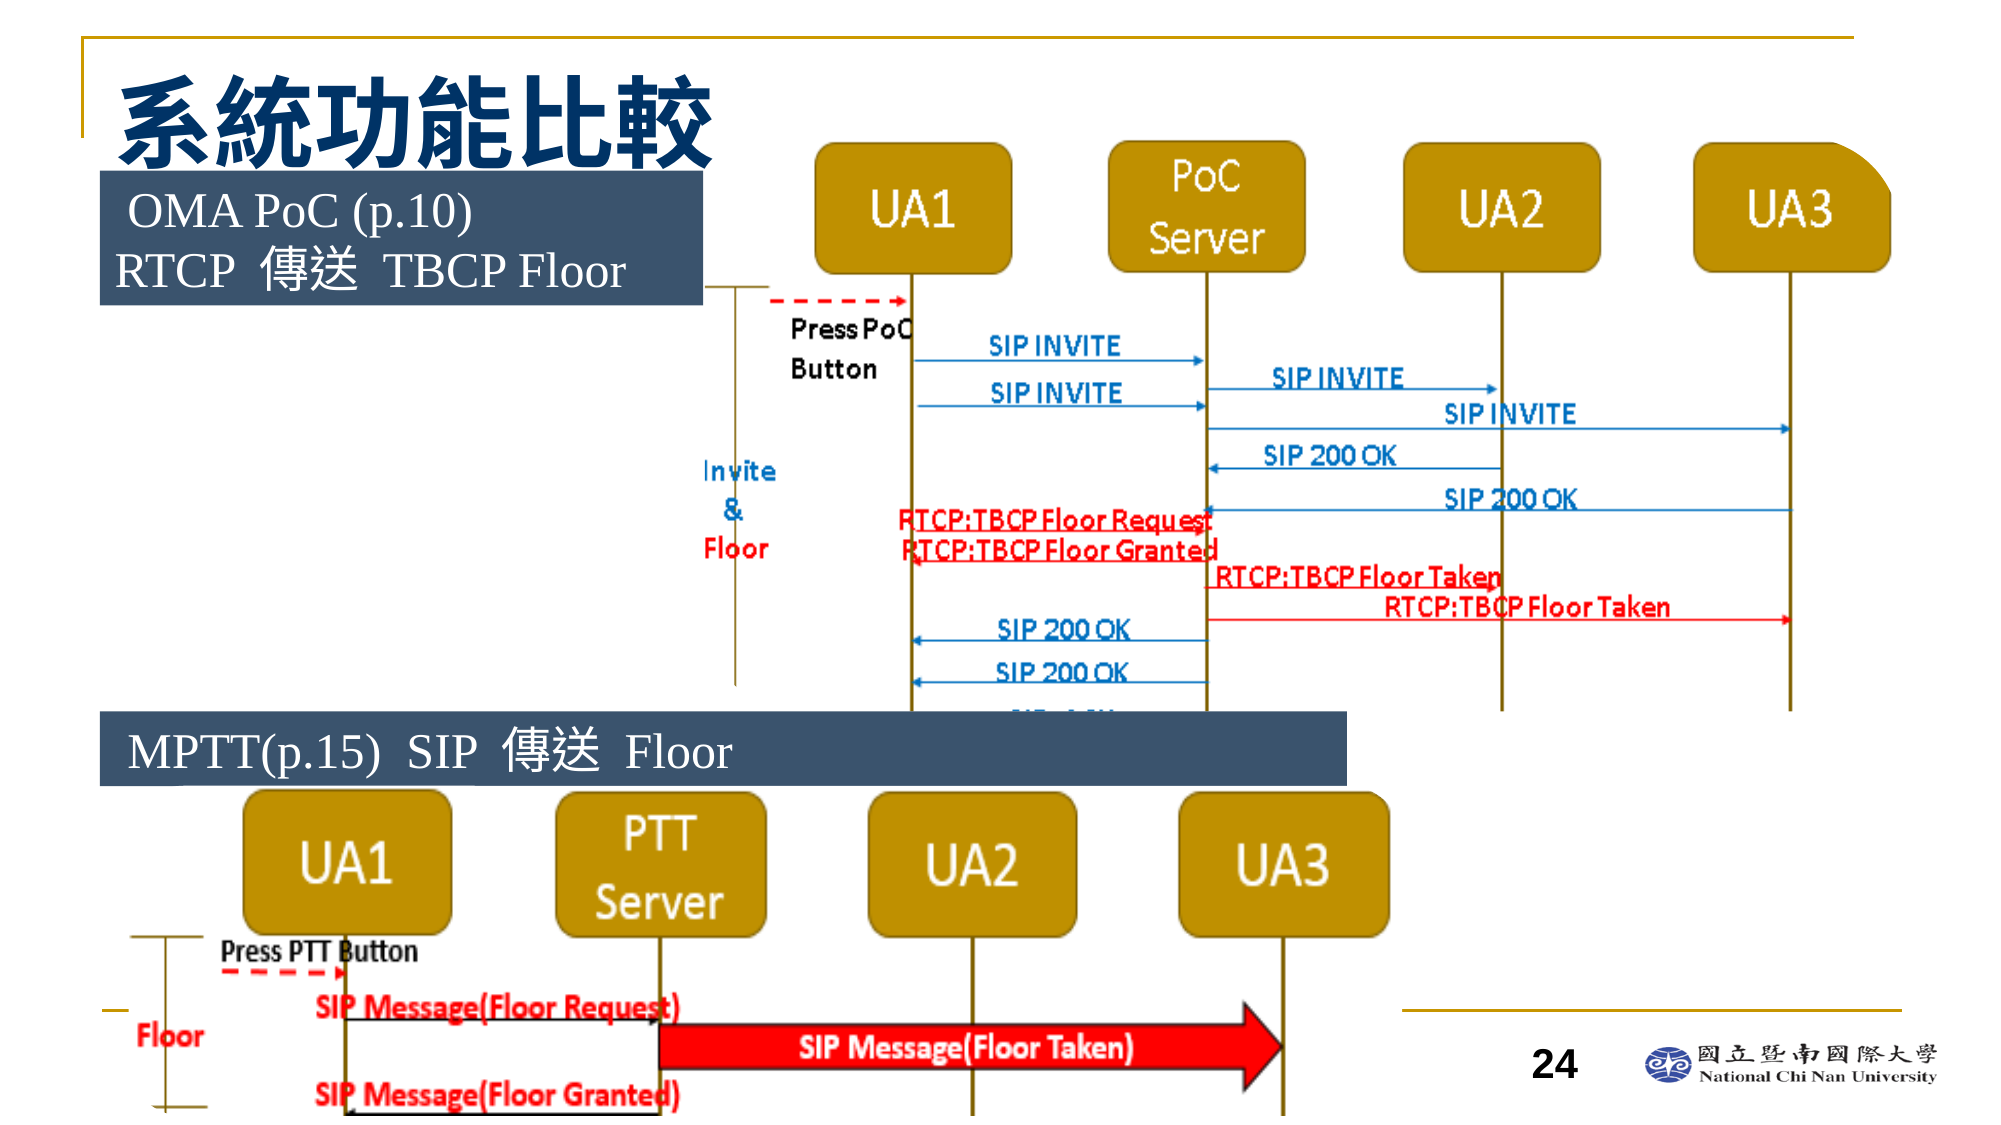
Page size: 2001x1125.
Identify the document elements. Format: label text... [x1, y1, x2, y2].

picture [1633, 1037, 1954, 1087]
text_box MPTT(p.15) SIP 傳送 Floor [99, 711, 1347, 787]
picture [128, 785, 1403, 1117]
text_box OMA PoC (p.10) RTCP 傳送 TBCP Floor [99, 170, 699, 306]
picture [704, 137, 1901, 712]
title 系統功能比較 [99, 45, 1900, 170]
